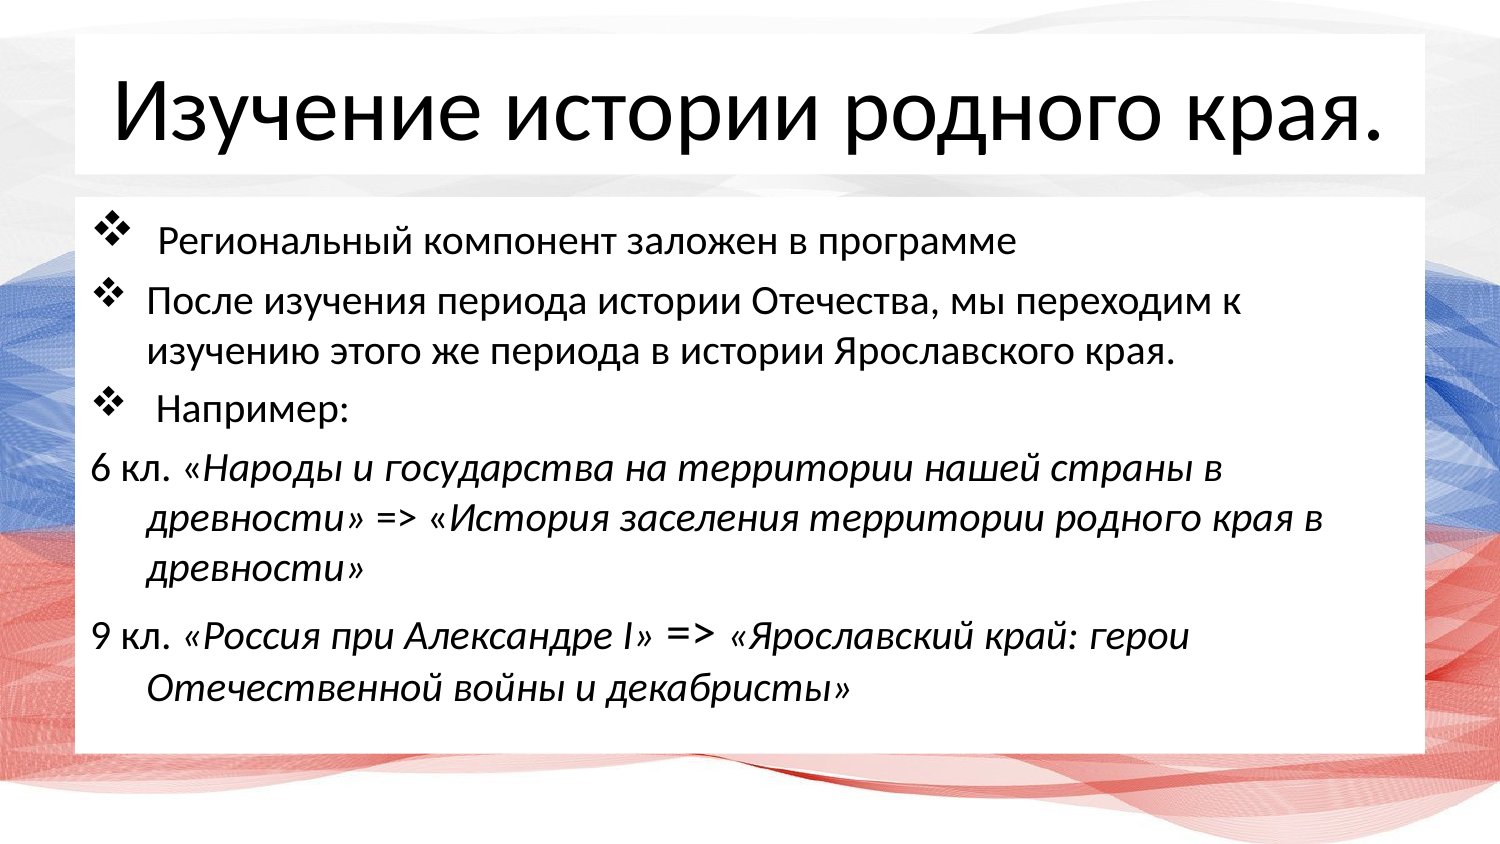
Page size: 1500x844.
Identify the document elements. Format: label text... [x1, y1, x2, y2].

list Региональный компонент заложен в программе После изучения периода истории Отечества, мы переходим к изучению этого же периода в истории Ярославского края. Например: 6 кл. «Народы и государства на территории нашей страны в древности» => «История заселения территории родного края в древности» 9 кл. «Россия при Александре I» => «Ярославский край: герои Отечественной войны и декабристы» [75, 196, 1425, 754]
picture [0, 0, 1500, 844]
title Изучение истории родного края. [75, 33, 1425, 175]
